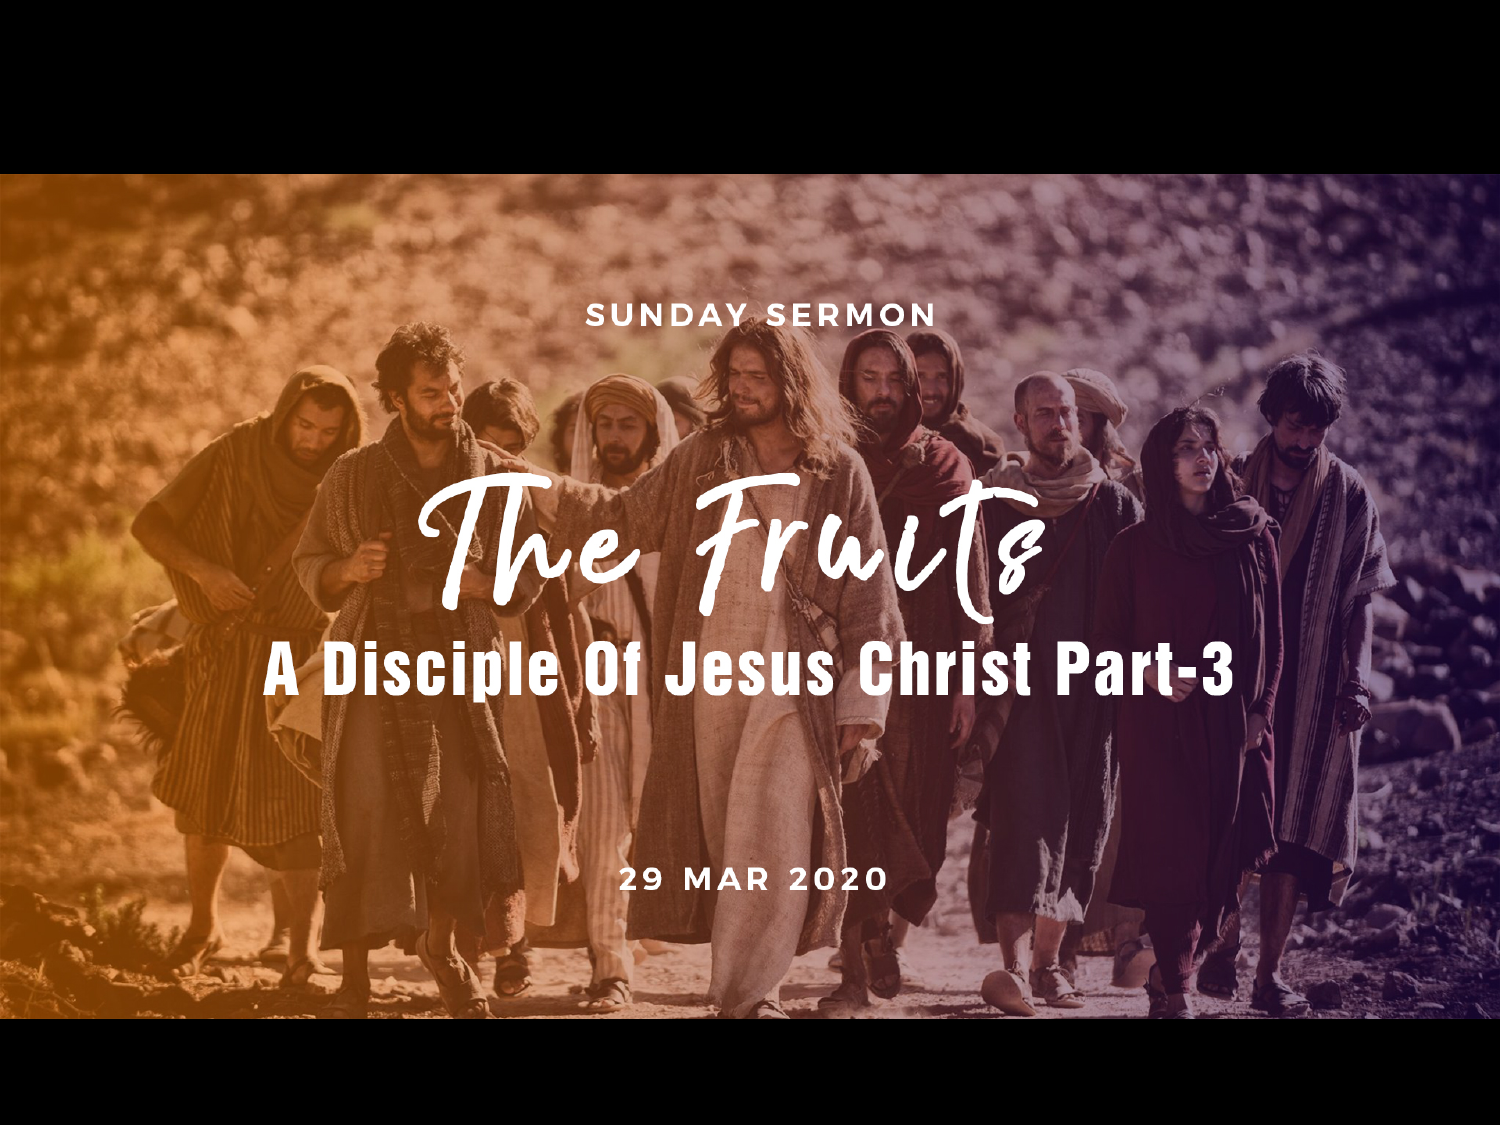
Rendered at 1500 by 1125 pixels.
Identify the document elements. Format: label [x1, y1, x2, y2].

picture [0, 174, 1500, 1019]
